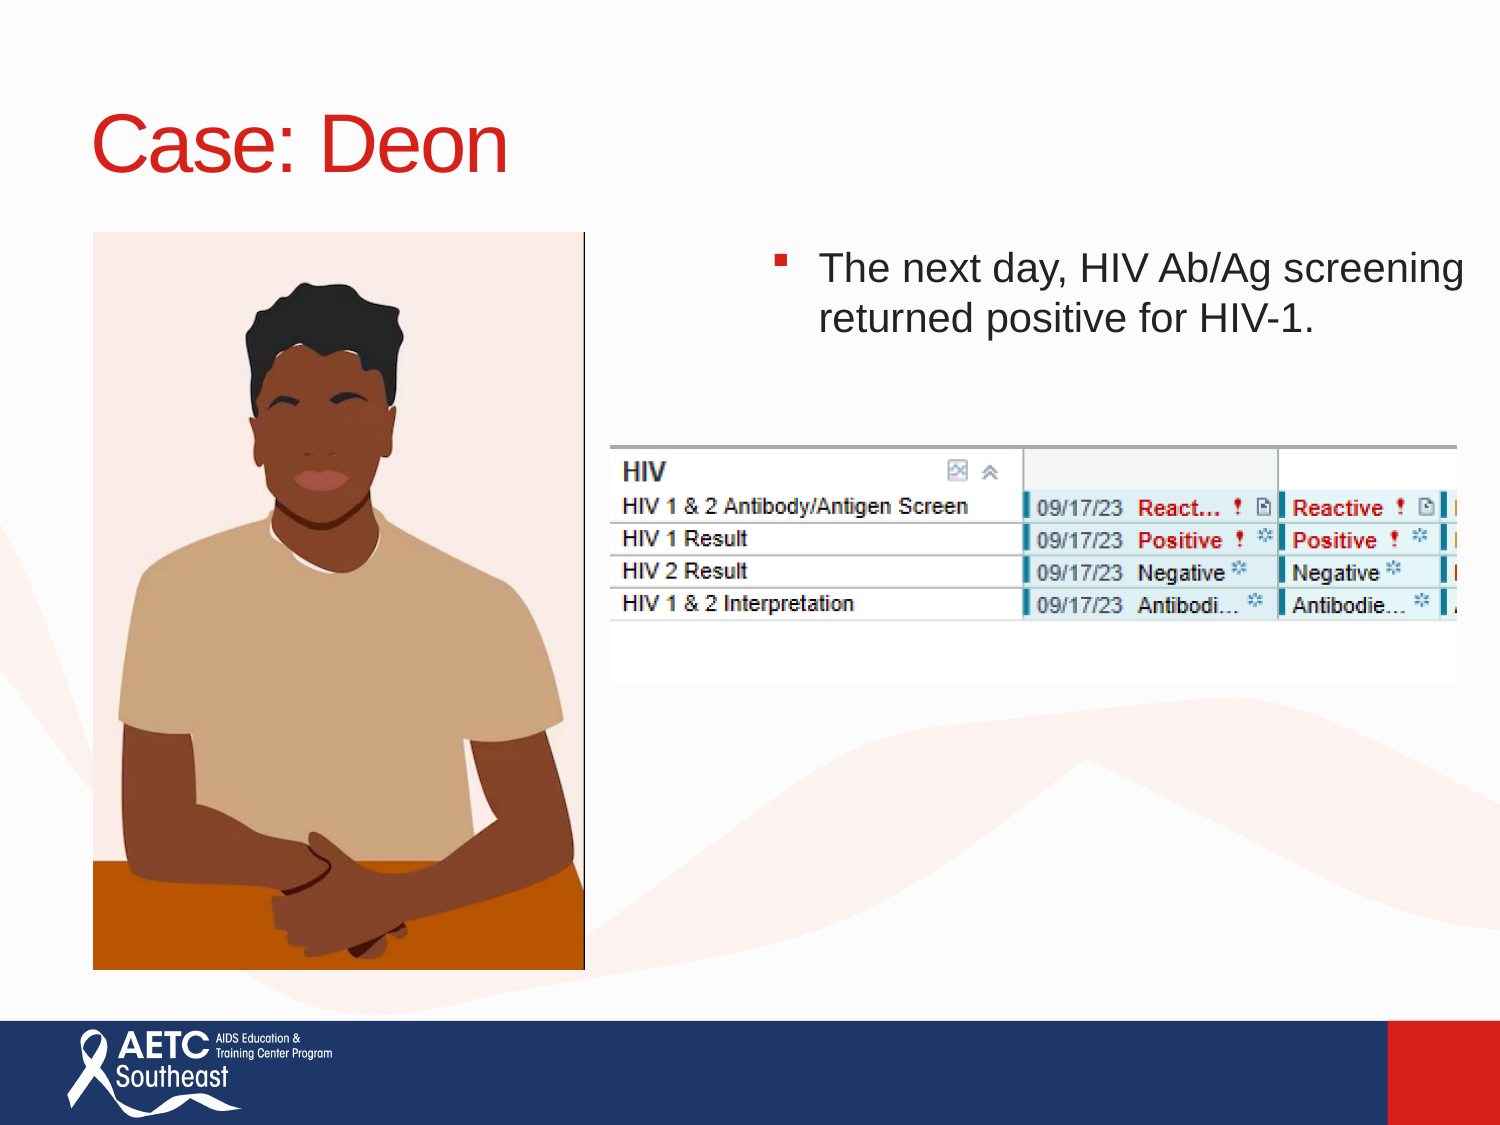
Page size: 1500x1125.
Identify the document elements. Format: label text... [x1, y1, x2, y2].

picture [0, 0, 1500, 1015]
title Case: Deon [75, 45, 1440, 233]
list The next day, HIV Ab/Ag screening returned positive for HIV-1. [756, 232, 1482, 950]
picture [66, 1028, 333, 1119]
